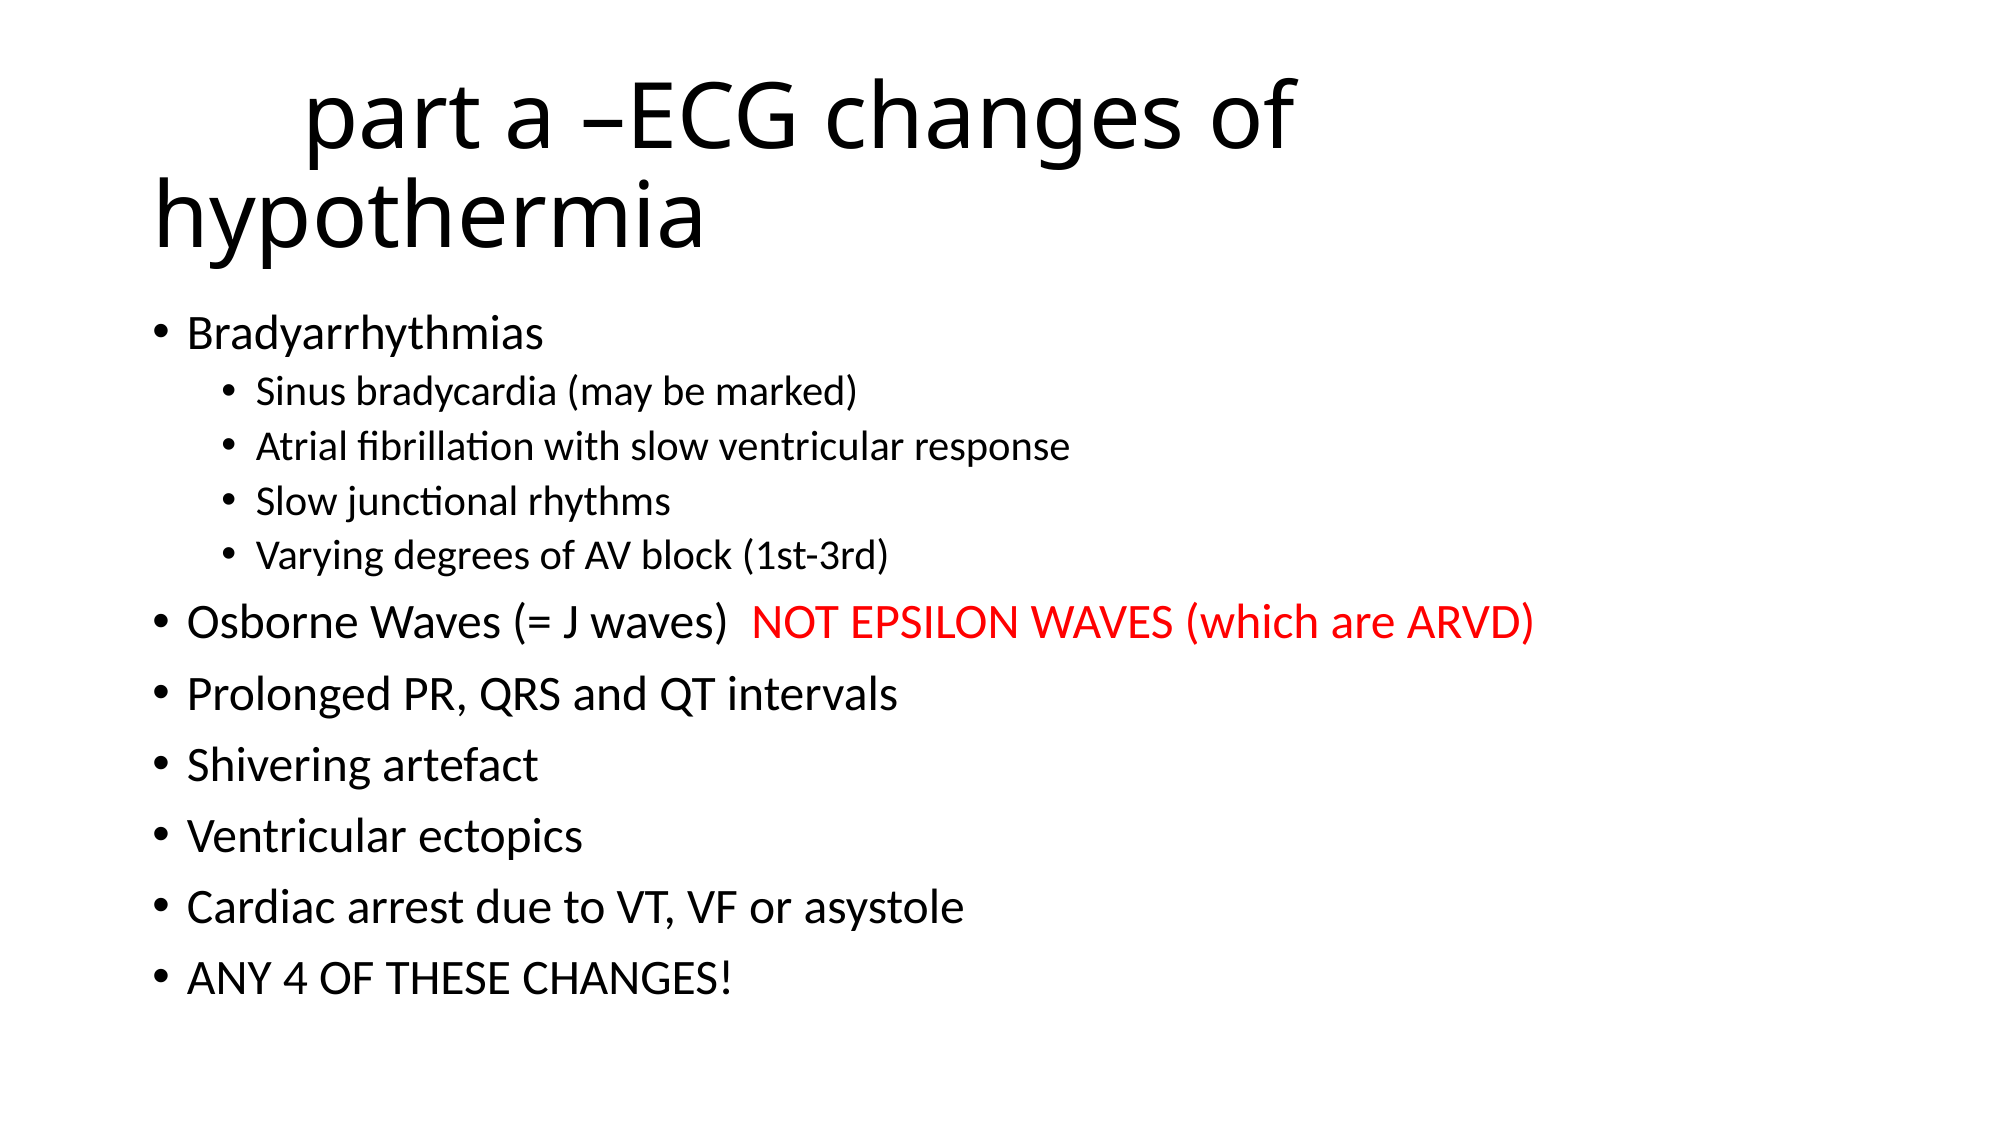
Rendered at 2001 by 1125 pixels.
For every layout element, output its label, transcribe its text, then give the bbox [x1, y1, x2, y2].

list Bradyarrhythmias Sinus bradycardia (may be marked) Atrial fibrillation with slow ventricular response Slow junctional rhythms Varying degrees of AV block (1st-3rd) Osborne Waves (= J waves) NOT EPSILON WAVES (which are ARVD) Prolonged PR, QRS and QT intervals Shivering artefact Ventricular ectopics Cardiac arrest due to VT, VF or asystole ANY 4 OF THESE CHANGES! [137, 299, 1863, 1014]
title part a –ECG changes of hypothermia [137, 59, 1863, 278]
